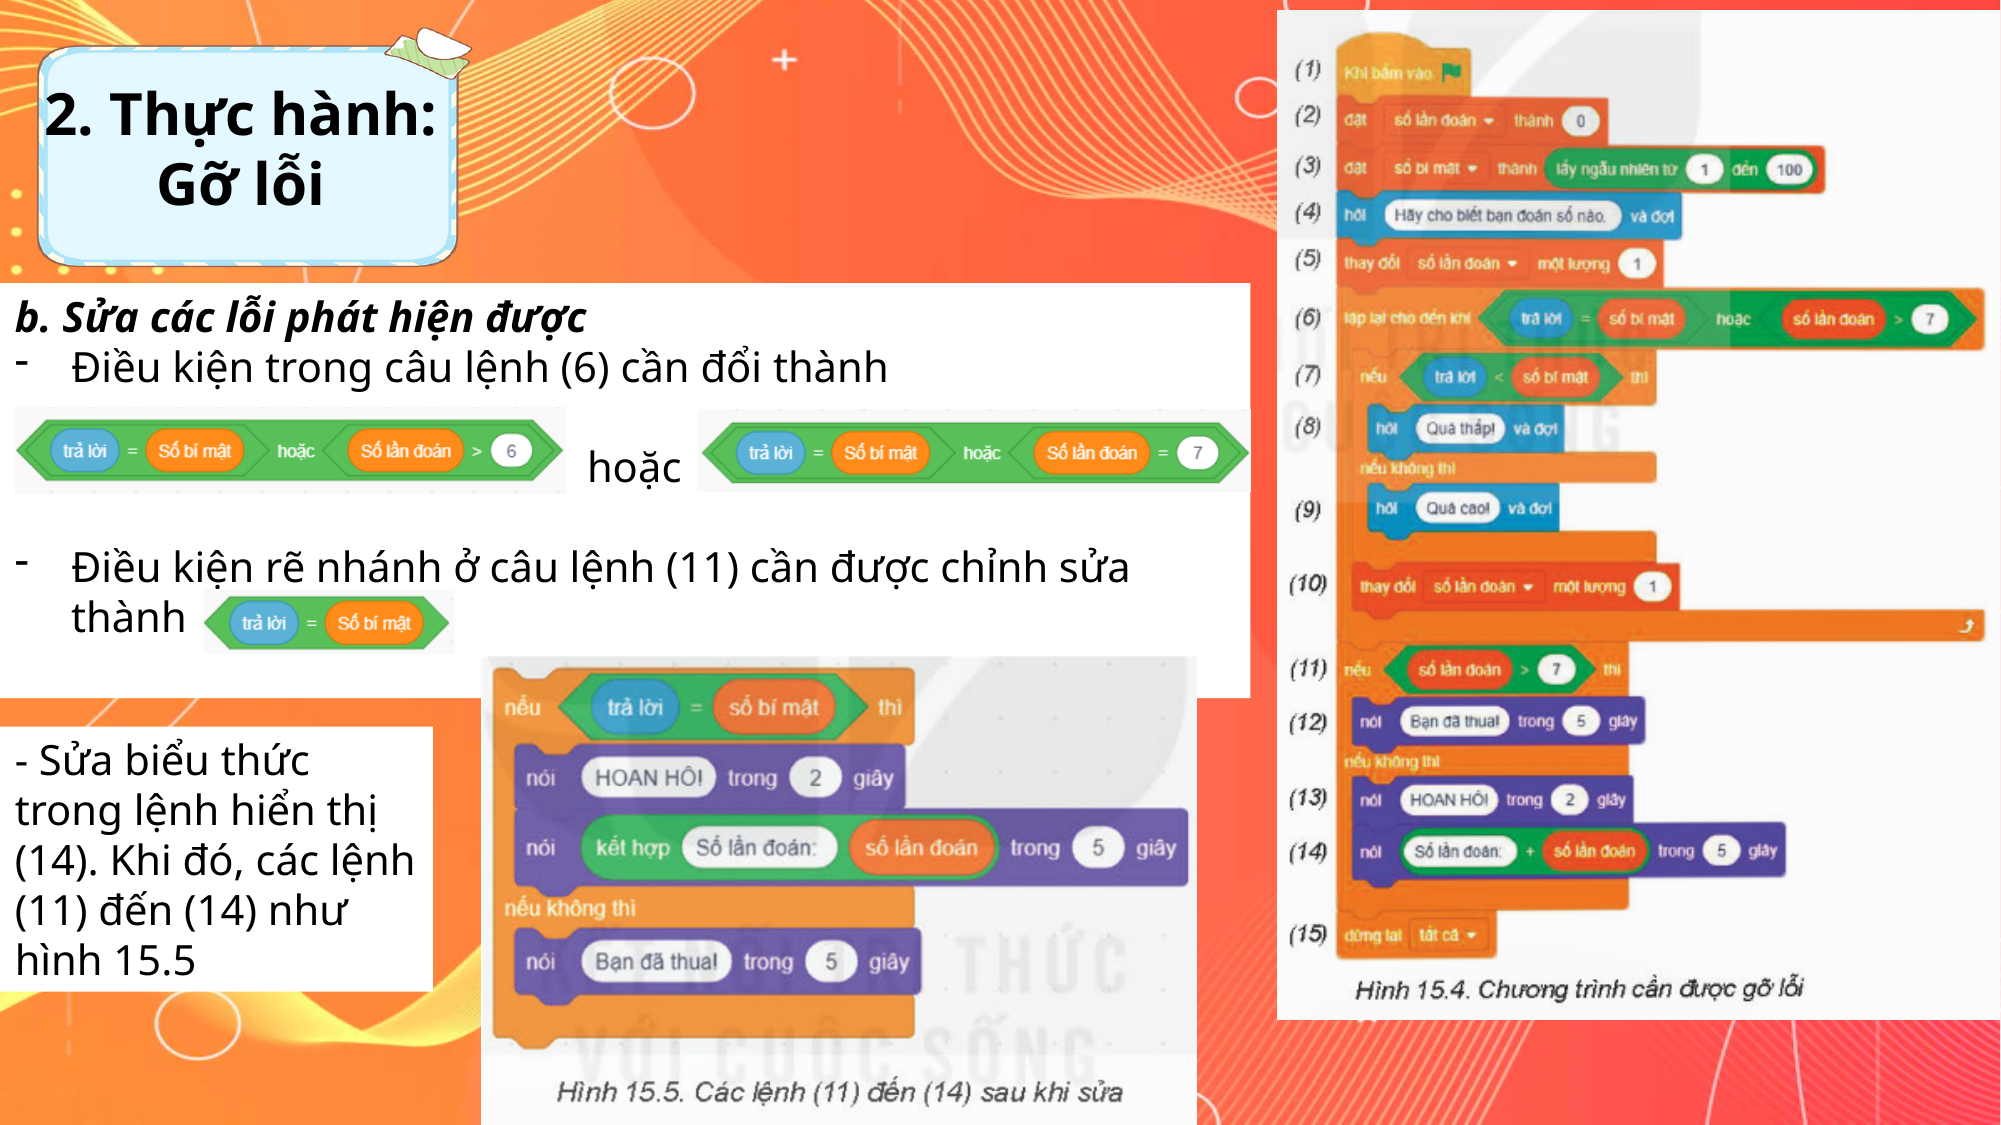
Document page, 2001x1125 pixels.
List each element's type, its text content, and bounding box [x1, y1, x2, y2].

picture [0, 0, 2001, 1125]
text_box - Sửa biểu thức trong lệnh hiển thị (14). Khi đó, các lệnh (11) đến (14) như hình 15.5 [0, 726, 433, 992]
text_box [0, 283, 1251, 703]
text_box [26, 23, 495, 283]
